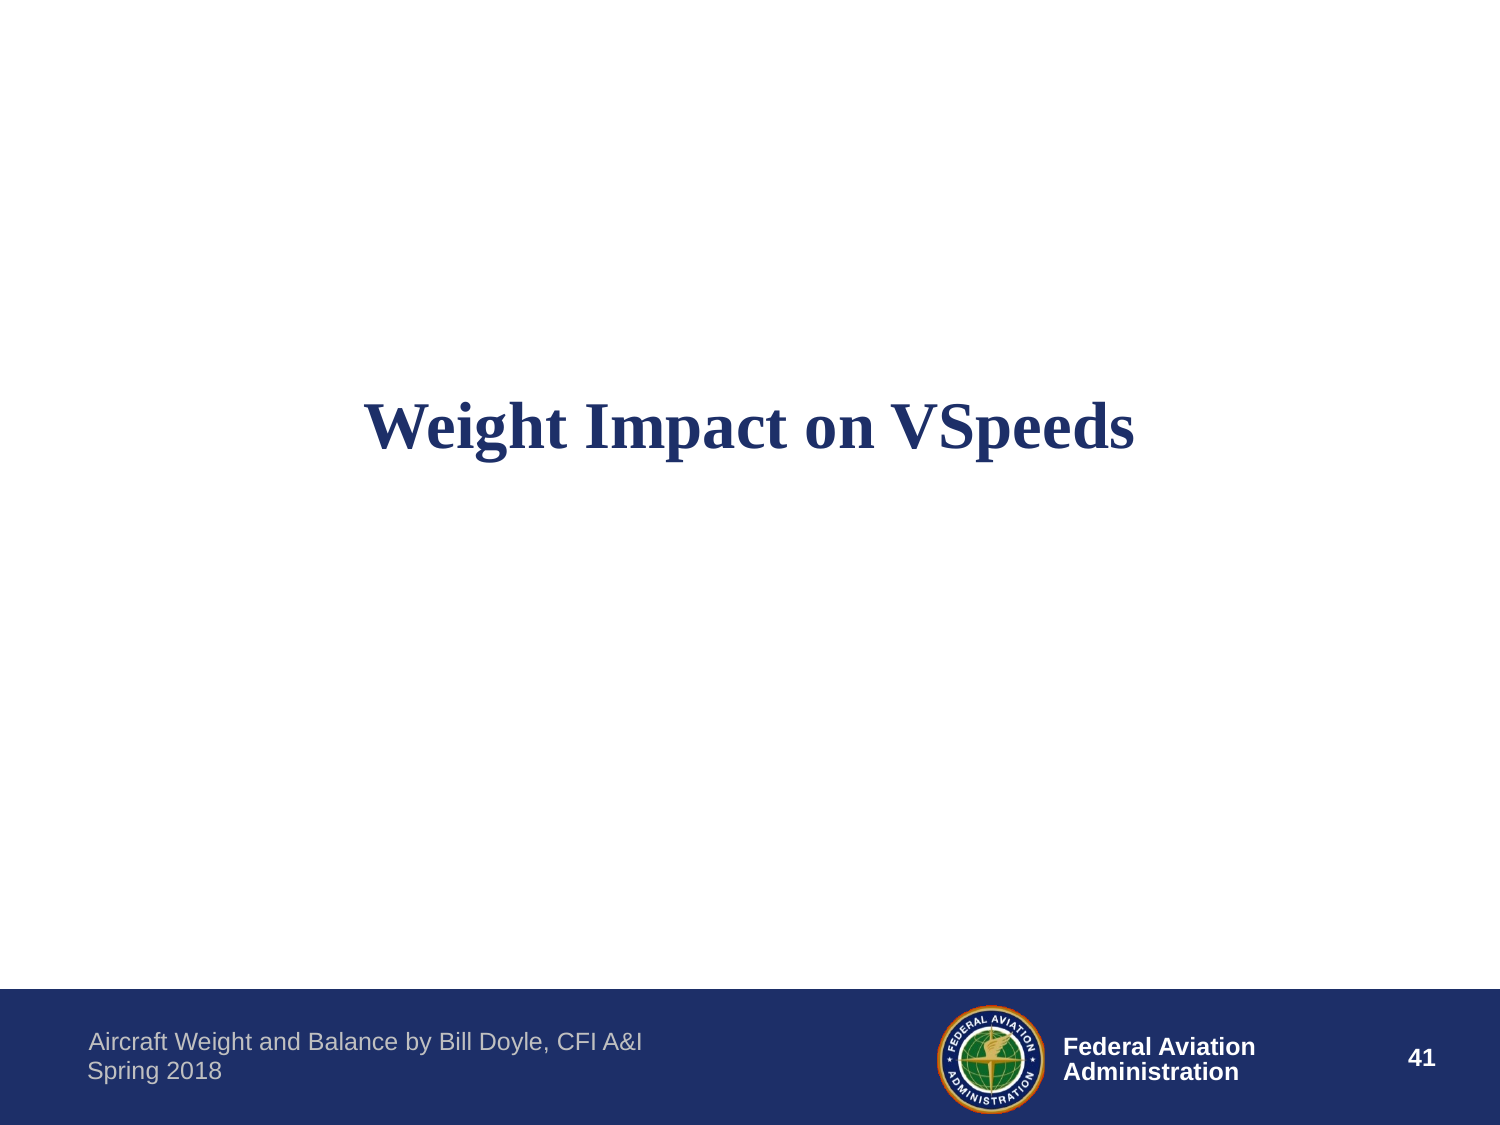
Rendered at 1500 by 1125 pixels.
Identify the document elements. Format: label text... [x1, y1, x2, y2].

title Weight Impact on VSpeeds [0, 0, 1500, 843]
picture [936, 1004, 1045, 1114]
